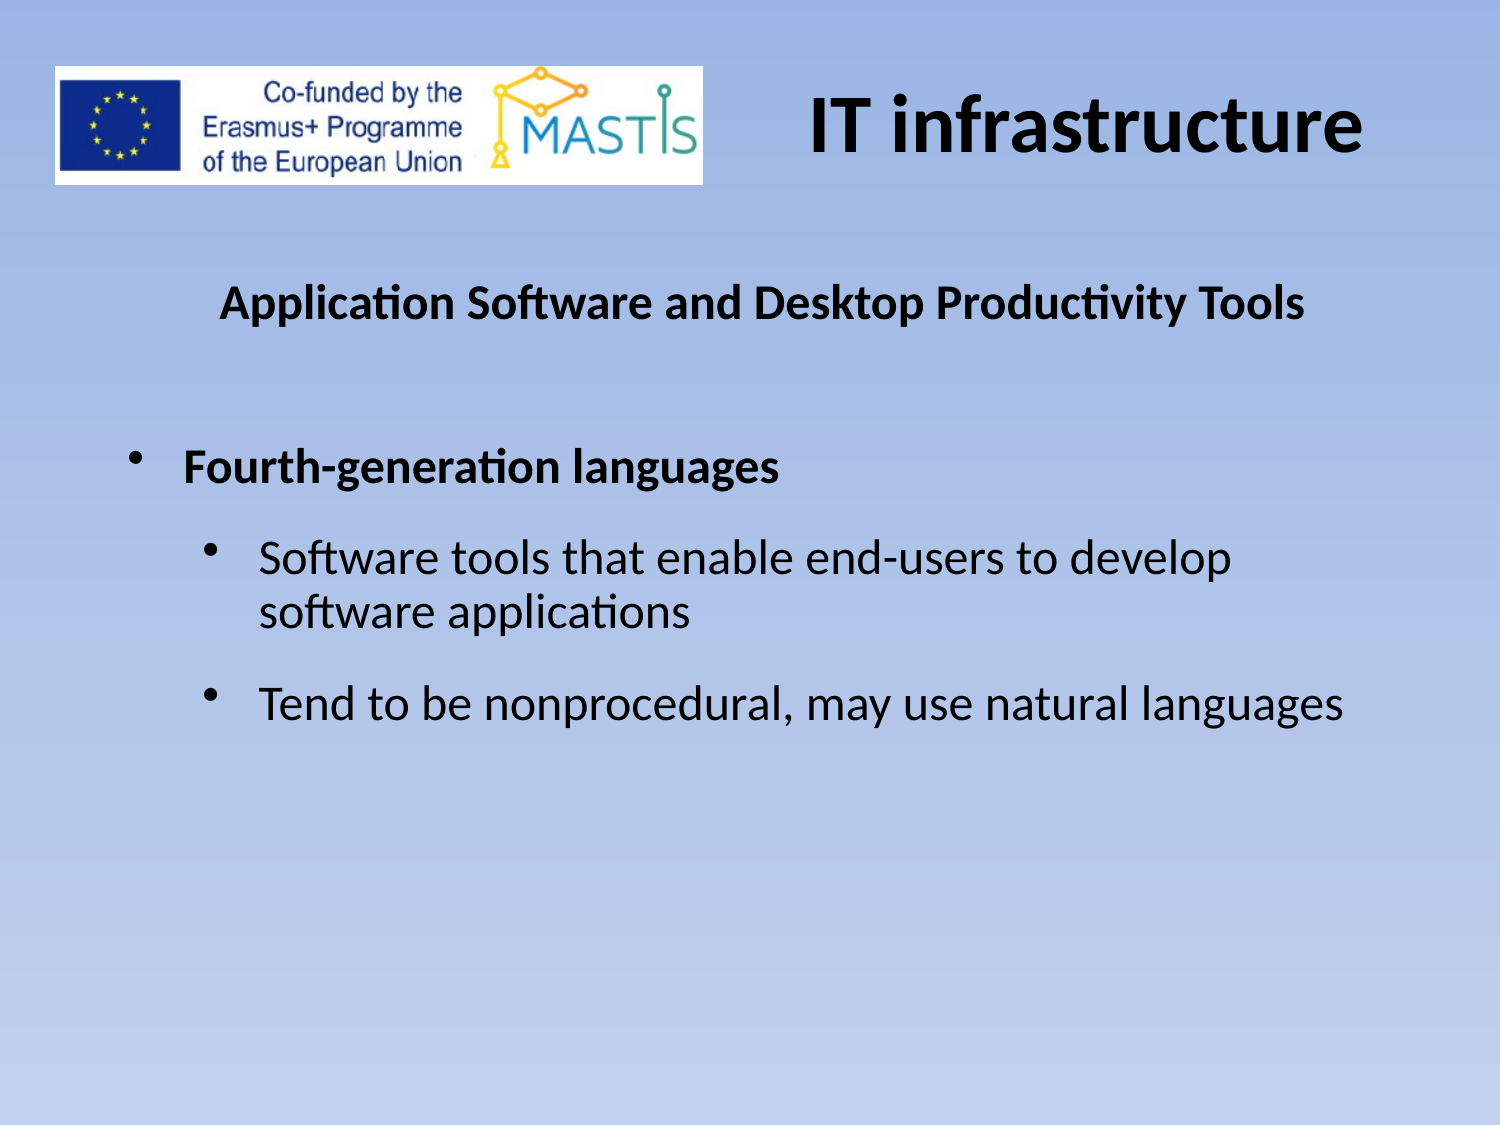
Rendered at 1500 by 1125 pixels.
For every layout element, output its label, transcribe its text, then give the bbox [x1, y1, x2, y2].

picture [54, 66, 704, 185]
text_box Fourth-generation languages Software tools that enable end-users to develop software applications Tend to be nonprocedural, may use natural languages [112, 432, 1388, 1013]
text_box Application Software and Desktop Productivity Tools [99, 262, 1425, 338]
text_box IT infrastructure [773, 66, 1400, 172]
